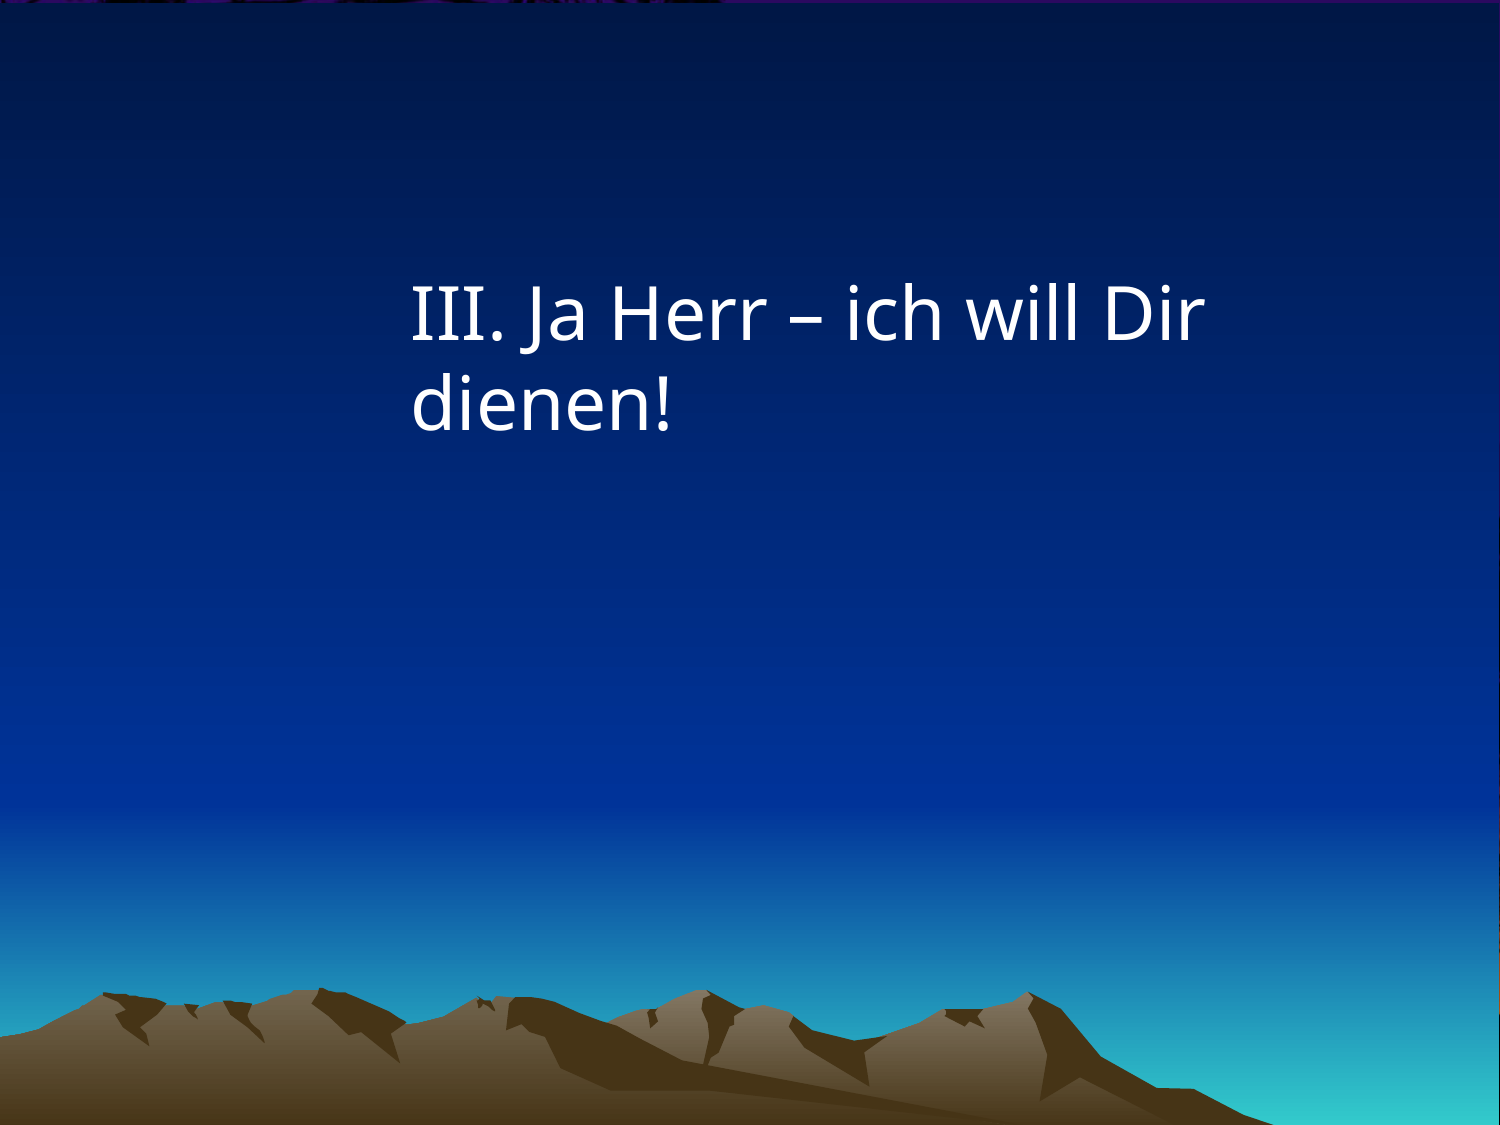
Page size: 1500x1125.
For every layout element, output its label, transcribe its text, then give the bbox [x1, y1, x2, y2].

title III. Ja Herr – ich will Dir dienen! [395, 254, 1424, 458]
picture [0, 0, 1500, 1125]
